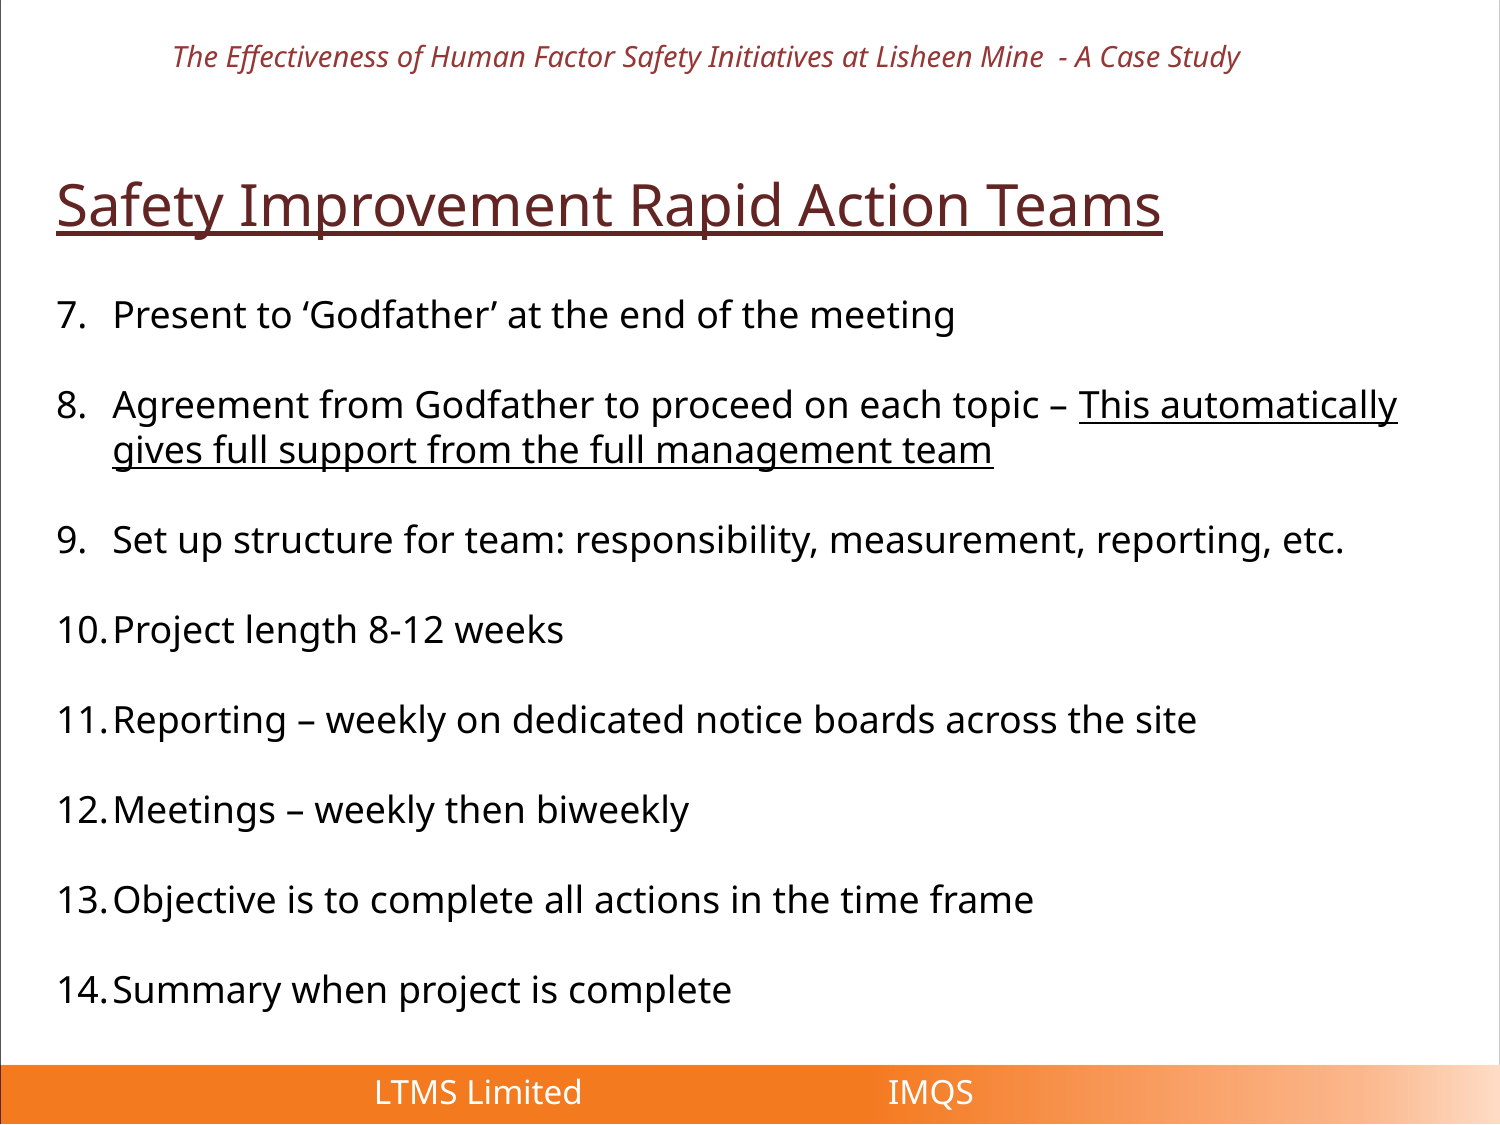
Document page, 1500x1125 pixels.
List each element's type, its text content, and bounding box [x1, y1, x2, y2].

picture [0, 0, 1500, 1124]
text_box Present to ‘Godfather’ at the end of the meeting Agreement from Godfather to proceed on each topic – This automatically gives full support from the full management team Set up structure for team: responsibility, measurement, reporting, etc. Project length 8-12 weeks Reporting – weekly on dedicated notice boards across the site Meetings – weekly then biweekly Objective is to complete all actions in the time frame Summary when project is complete [41, 283, 1474, 1019]
text_box Safety Improvement Rapid Action Teams [41, 160, 1247, 246]
text_box LTMS Limited IMQS [53, 1064, 1437, 1119]
text_box The Effectiveness of Human Factor Safety Initiatives at Lisheen Mine - A Case Study [37, 30, 1376, 81]
